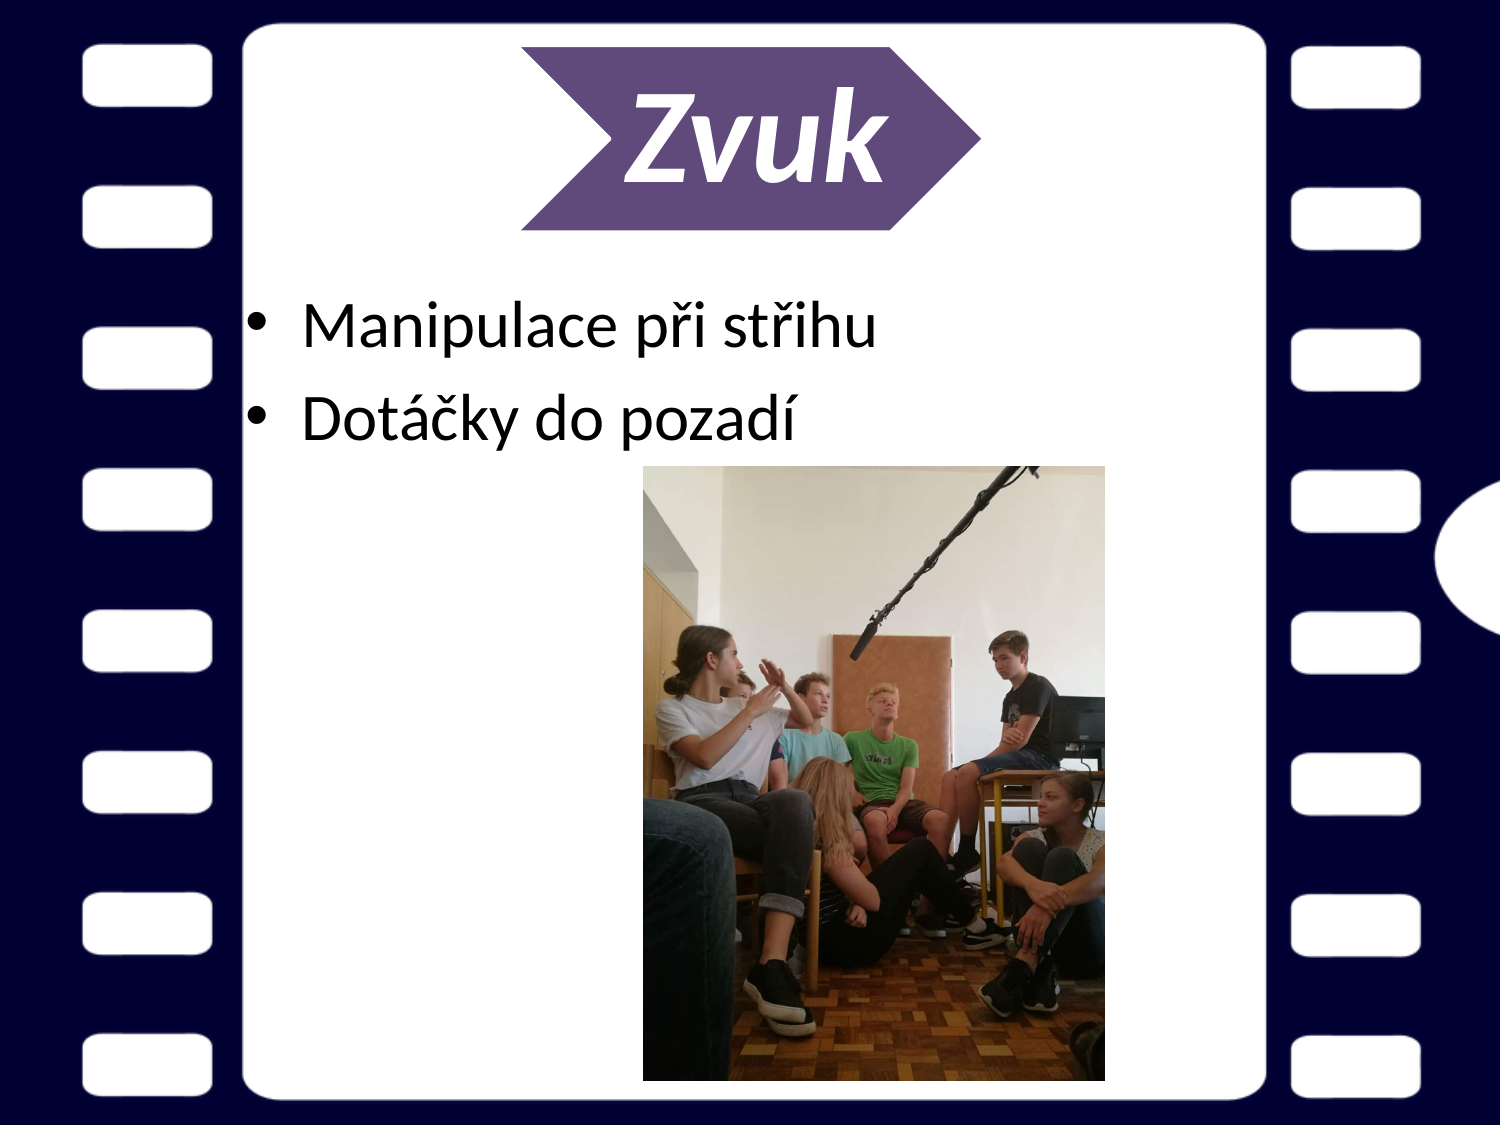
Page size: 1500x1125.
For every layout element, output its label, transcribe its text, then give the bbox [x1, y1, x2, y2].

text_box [74, 44, 1426, 233]
picture [0, 0, 1500, 1125]
list Manipulace při střihu Dotáčky do pozadí [230, 273, 1425, 1005]
